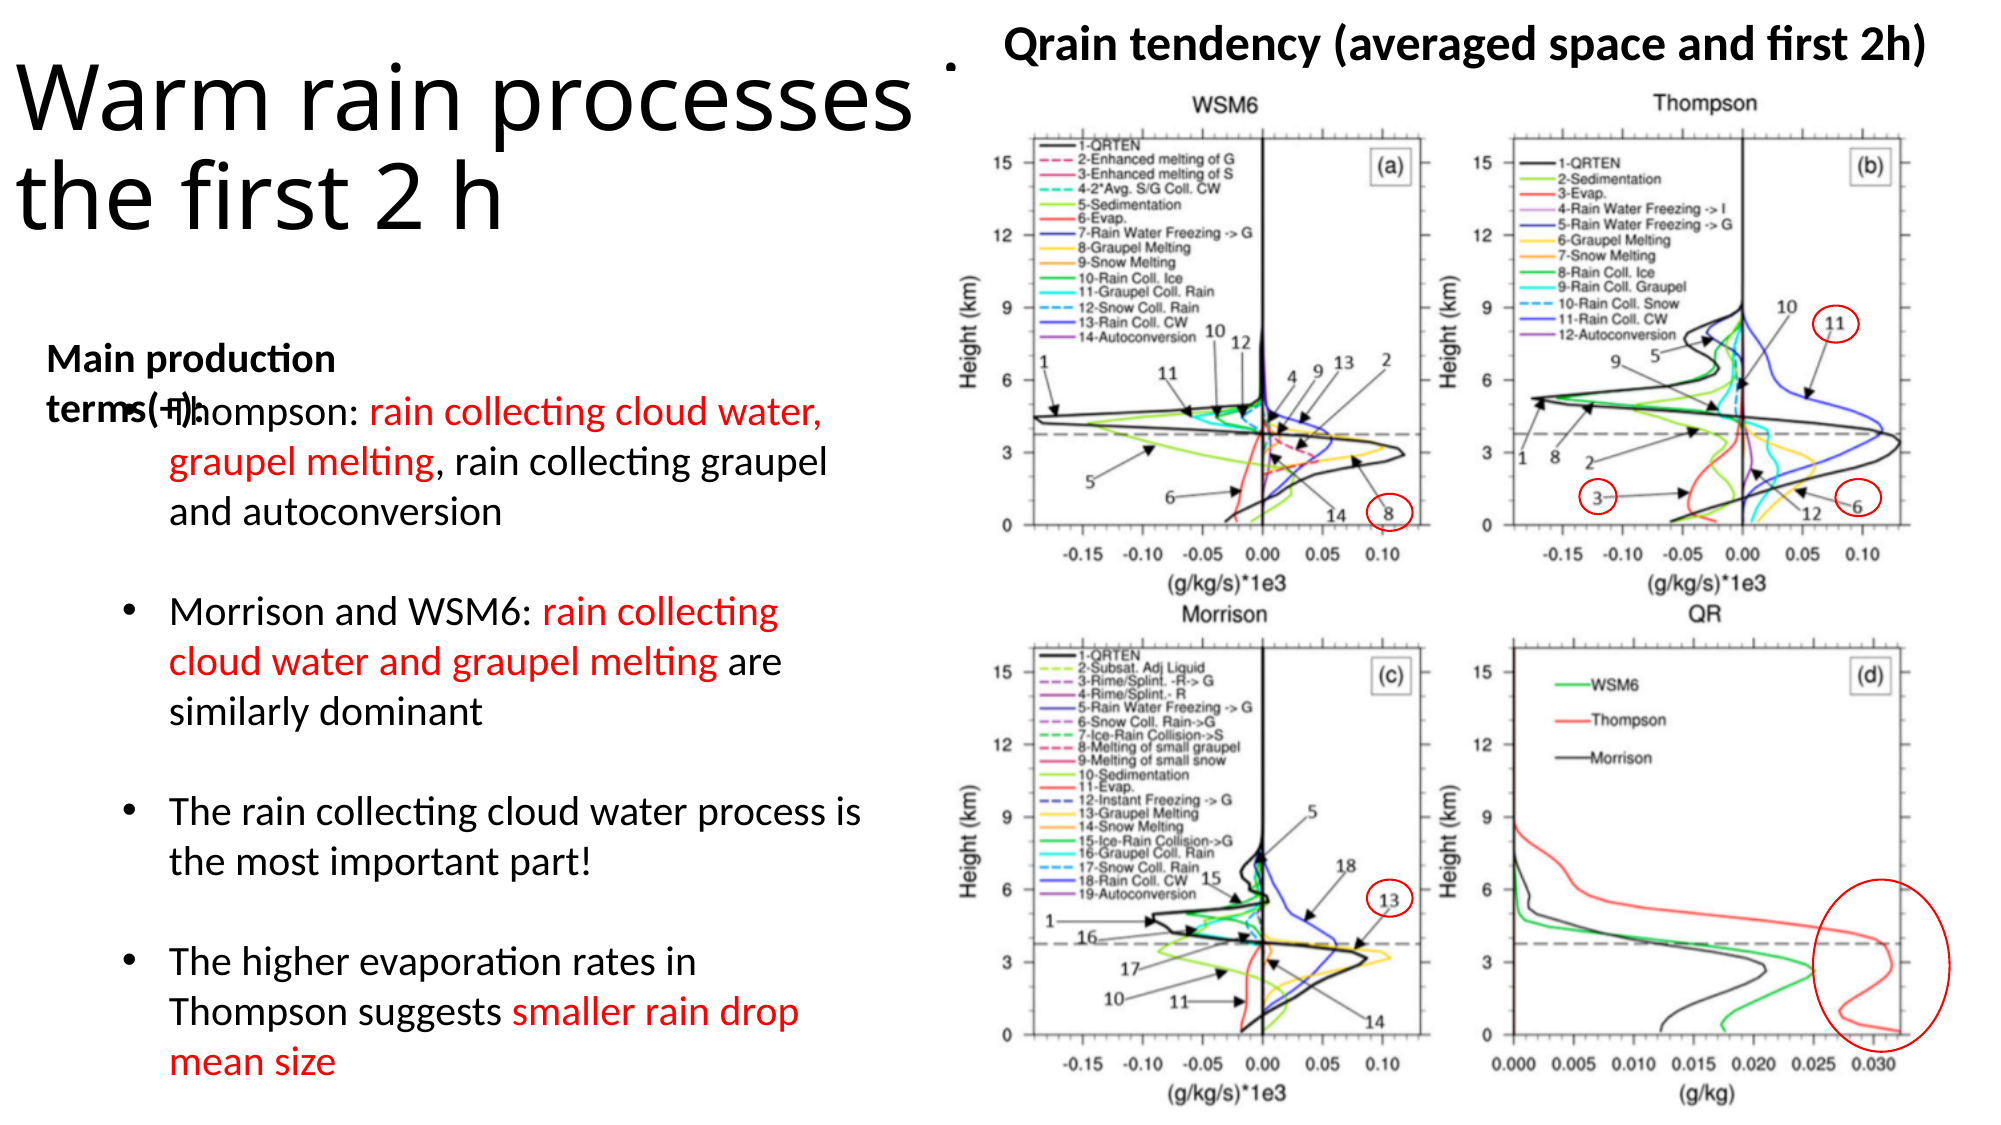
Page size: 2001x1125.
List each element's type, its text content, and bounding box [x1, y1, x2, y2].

text_box Thompson: rain collecting cloud water, graupel melting, rain collecting graupel and autoconversion Morrison and WSM6: rain collecting cloud water and graupel melting are similarly dominant The rain collecting cloud water process is the most important part! The higher evaporation rates in Thompson suggests smaller rain drop mean size [107, 376, 886, 1092]
text_box Qrain tendency (averaged space and first 2h) [988, 3, 1950, 79]
text_box Main production terms(+): [31, 322, 510, 438]
text_box [1934, 909, 1951, 1023]
title Warm rain processes in the first 2 h [0, 41, 988, 259]
picture [935, 71, 1934, 1125]
